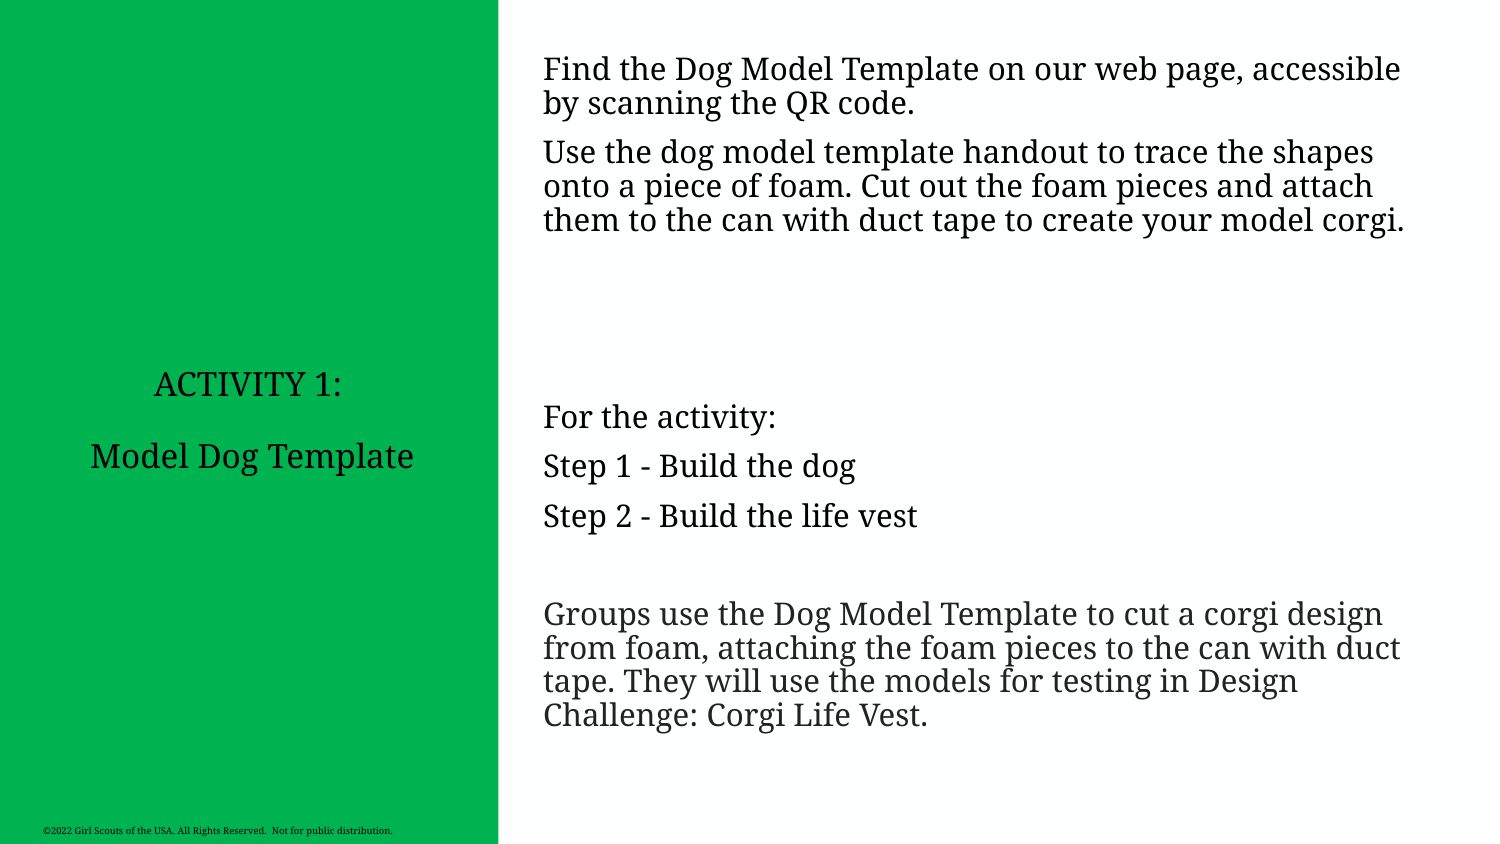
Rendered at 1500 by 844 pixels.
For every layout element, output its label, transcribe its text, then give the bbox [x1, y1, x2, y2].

text_box Find the Dog Model Template on our web page, accessible by scanning the QR code. Use the dog model template handout to trace the shapes onto a piece of foam. Cut out the foam pieces and attach them to the can with duct tape to create your model corgi. For the activity: Step 1 - Build the dog Step 2 - Build the life vest Groups use the Dog Model Template to cut a corgi design from foam, attaching the foam pieces to the can with duct tape. They will use the models for testing in Design Challenge: Corgi Life Vest. [528, 46, 1459, 787]
title ACTIVITY 1: Model Dog Template [27, 251, 478, 593]
footer ©2022 Girl Scouts of the USA. All Rights Reserved. Not for public distribution. [28, 818, 959, 844]
